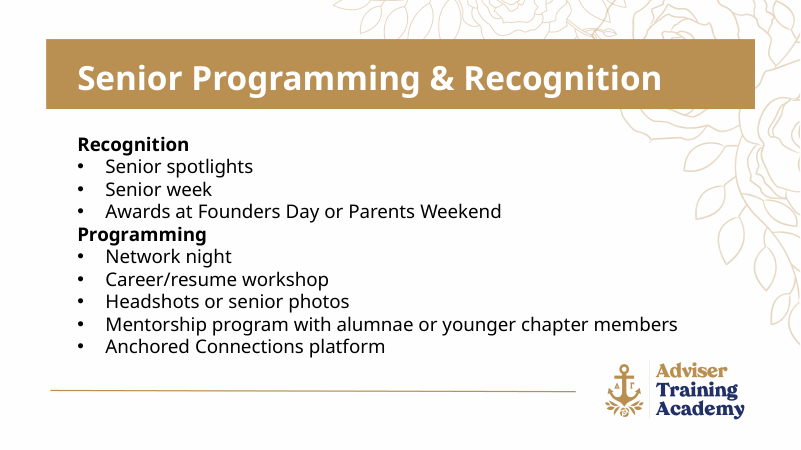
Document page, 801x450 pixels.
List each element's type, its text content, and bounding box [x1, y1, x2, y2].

list Senior Programming & Recognition [62, 50, 738, 100]
list Recognition Senior spotlights Senior week Awards at Founders Day or Parents Weekend Programming Network night Career/resume workshop Headshots or senior photos Mentorship program with alumnae or younger chapter members Anchored Connections platform [62, 125, 738, 350]
picture [0, 0, 801, 450]
